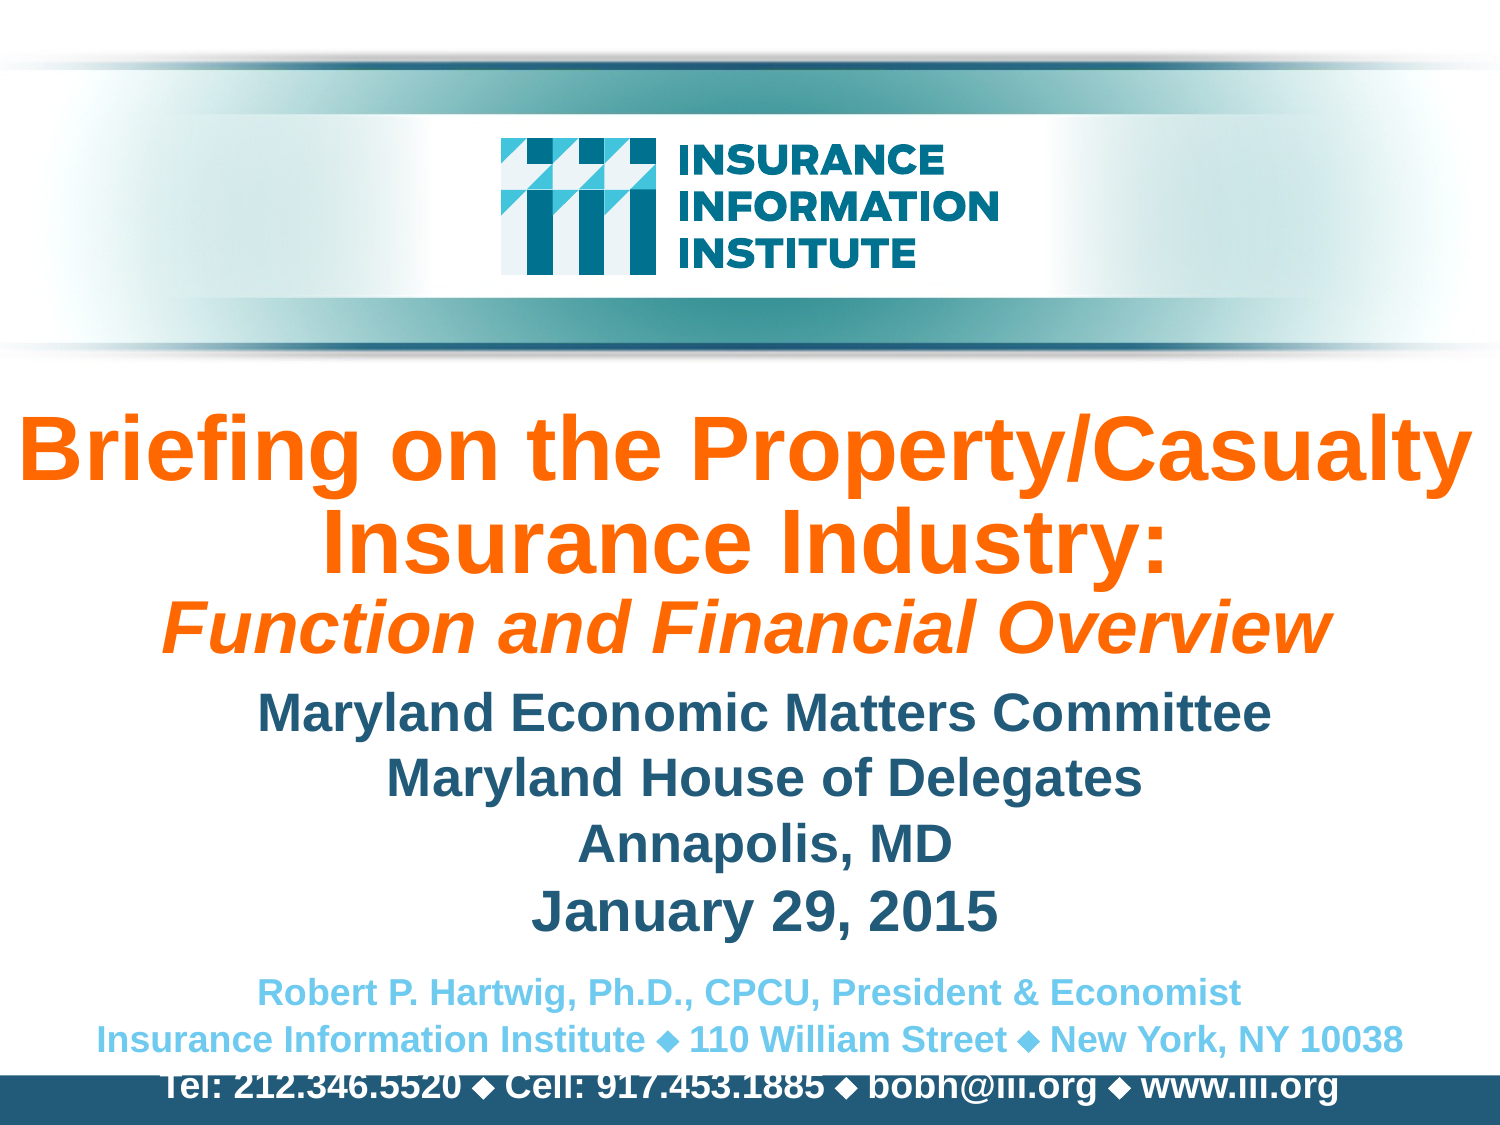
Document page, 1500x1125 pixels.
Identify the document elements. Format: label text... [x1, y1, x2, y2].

text_box Robert P. Hartwig, Ph.D., CPCU, President & Economist Insurance Information Institute  110 William Street  New York, NY 10038 Tel: 212.346.5520  Cell: 917.453.1885  bobh@iii.org  www.iii.org [0, 965, 1500, 1115]
picture [0, 43, 1500, 368]
title Briefing on the Property/Casualty Insurance Industry: Function and Financial Overview [0, 396, 1494, 679]
subtitle Maryland Economic Matters Committee Maryland House of Delegates Annapolis, MD January 29, 2015 [31, 681, 1500, 962]
